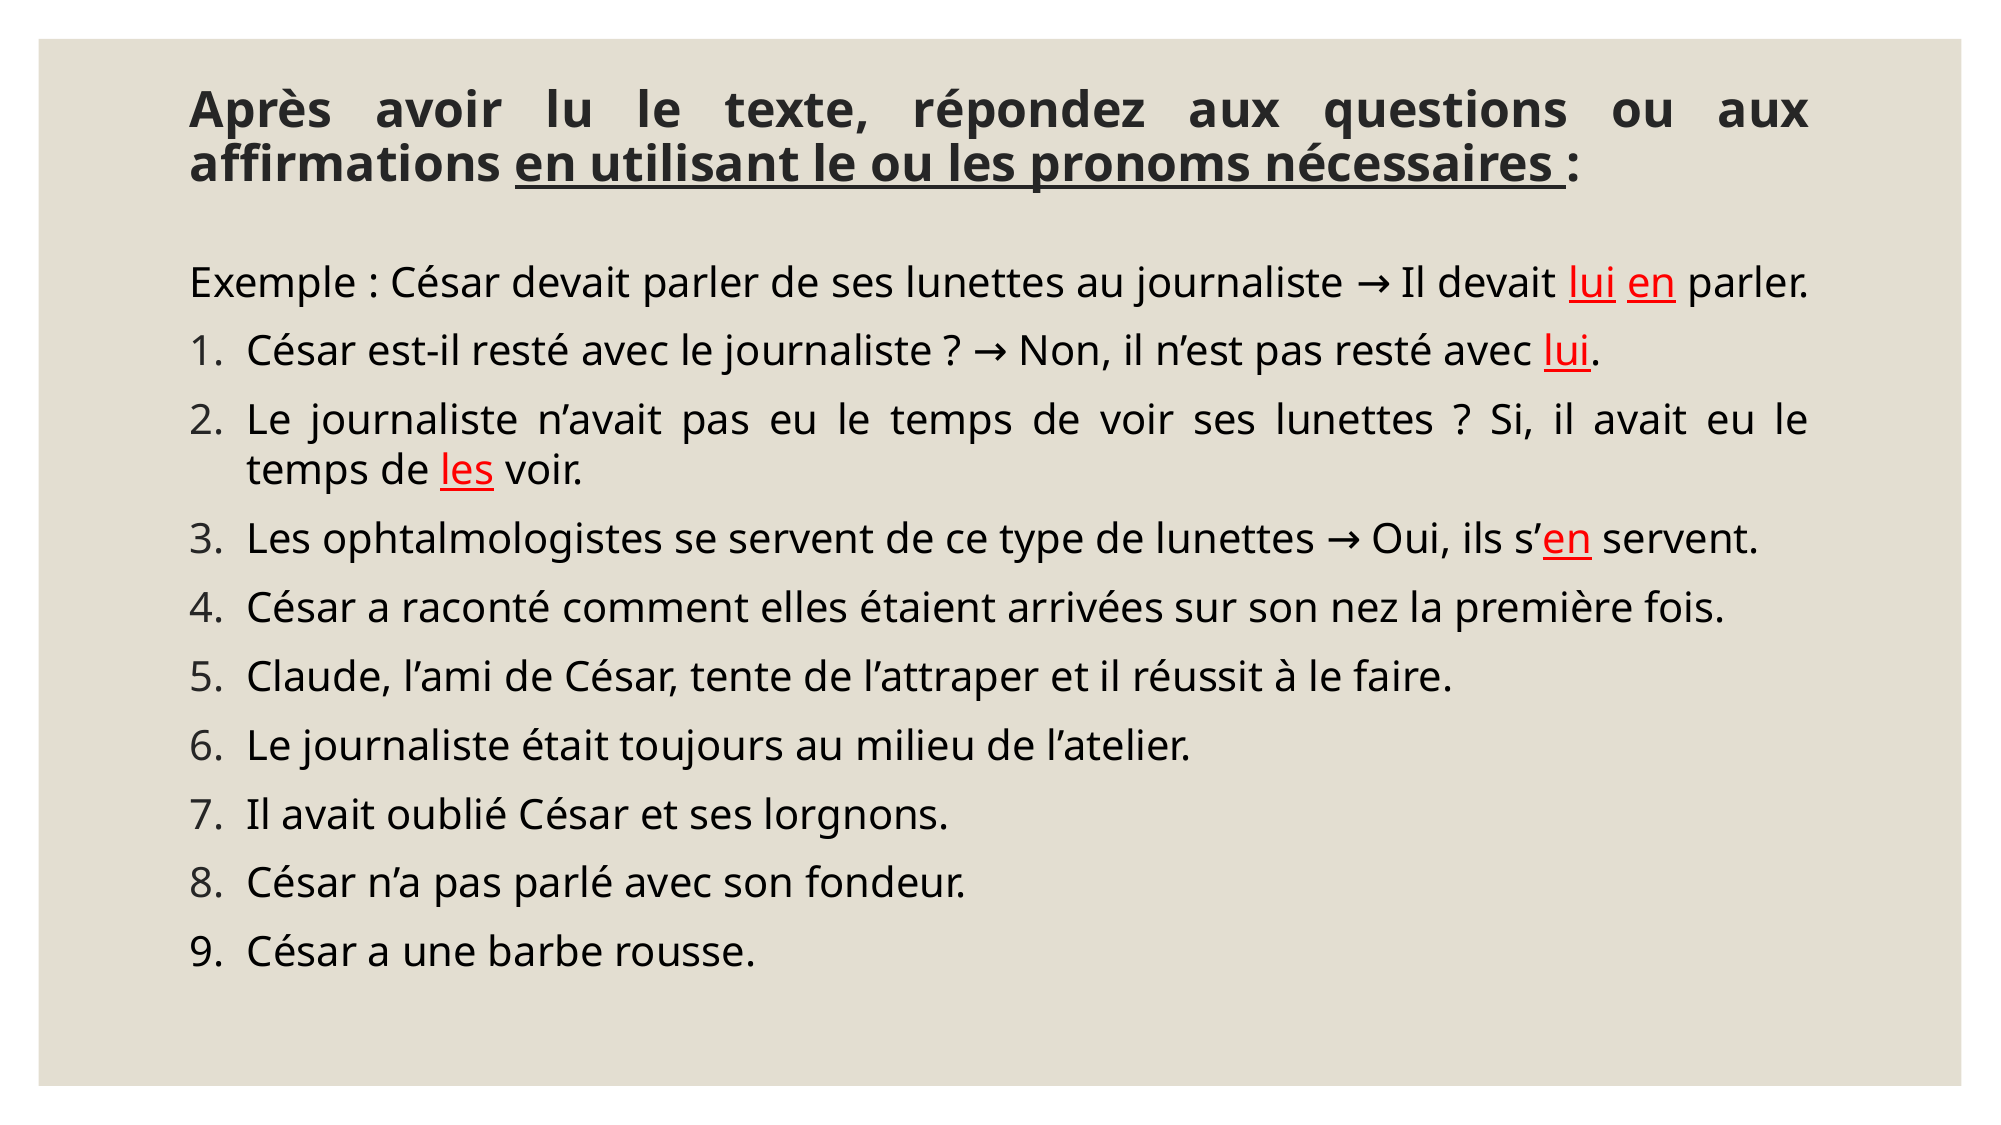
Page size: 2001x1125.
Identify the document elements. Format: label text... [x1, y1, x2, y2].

title Après avoir lu le texte, répondez aux questions ou aux affirmations en utilisant le ou les pronoms nécessaires : [174, 70, 1825, 207]
list Exemple : César devait parler de ses lunettes au journaliste → Il devait lui en parler. César est-il resté avec le journaliste ? → Non, il n’est pas resté avec lui. Le journaliste n’avait pas eu le temps de voir ses lunettes ? Si, il avait eu le temps de les voir. Les ophtalmologistes se servent de ce type de lunettes → Oui, ils s’en servent. César a raconté comment elles étaient arrivées sur son nez la première fois. Claude, l’ami de César, tente de l’attraper et il réussit à le faire. Le journaliste était toujours au milieu de l’atelier. Il avait oublié César et ses lorgnons. César n’a pas parlé avec son fondeur. 9. César a une barbe rousse. [174, 247, 1825, 1069]
